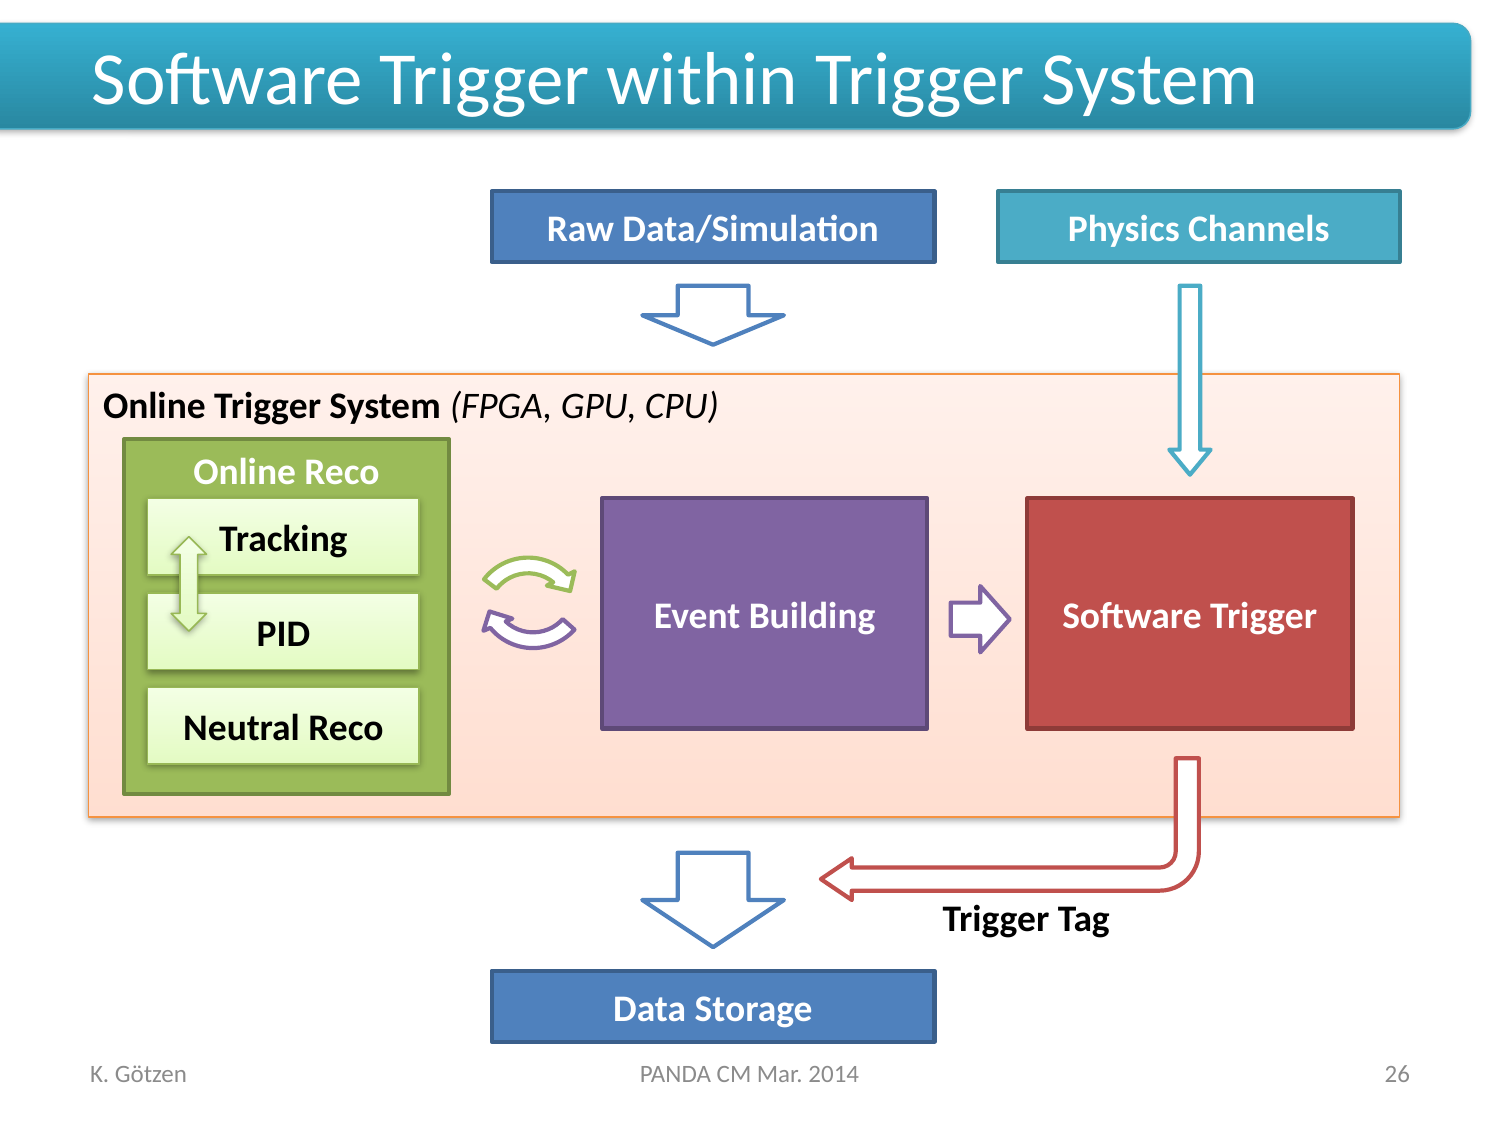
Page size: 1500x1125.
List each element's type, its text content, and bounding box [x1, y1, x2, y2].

text_box [640, 850, 786, 949]
text_box Tracking [147, 498, 420, 576]
footer PANDA CM Mar. 2014 [512, 1042, 988, 1103]
text_box Raw Data/Simulation [490, 189, 937, 264]
text_box Event Building [600, 496, 929, 731]
slide_number K. Götzen [75, 1042, 425, 1103]
slide_number 26 [1074, 1042, 1425, 1103]
text_box Software Trigger [1025, 496, 1355, 731]
text_box [1167, 283, 1213, 477]
text_box [170, 536, 208, 632]
text_box Online Reco [122, 437, 451, 796]
text_box [948, 584, 1012, 655]
text_box Neutral Reco [147, 687, 420, 765]
text_box [818, 756, 1201, 902]
text_box Trigger Tag [927, 886, 1126, 947]
title Software Trigger within Trigger System [76, 34, 1425, 115]
text_box PID [147, 592, 420, 670]
text_box Data Storage [490, 969, 937, 1044]
text_box Physics Channels [996, 189, 1402, 264]
text_box Online Trigger System (FPGA, GPU, CPU) [88, 373, 1400, 818]
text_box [464, 529, 597, 676]
text_box [640, 283, 787, 347]
